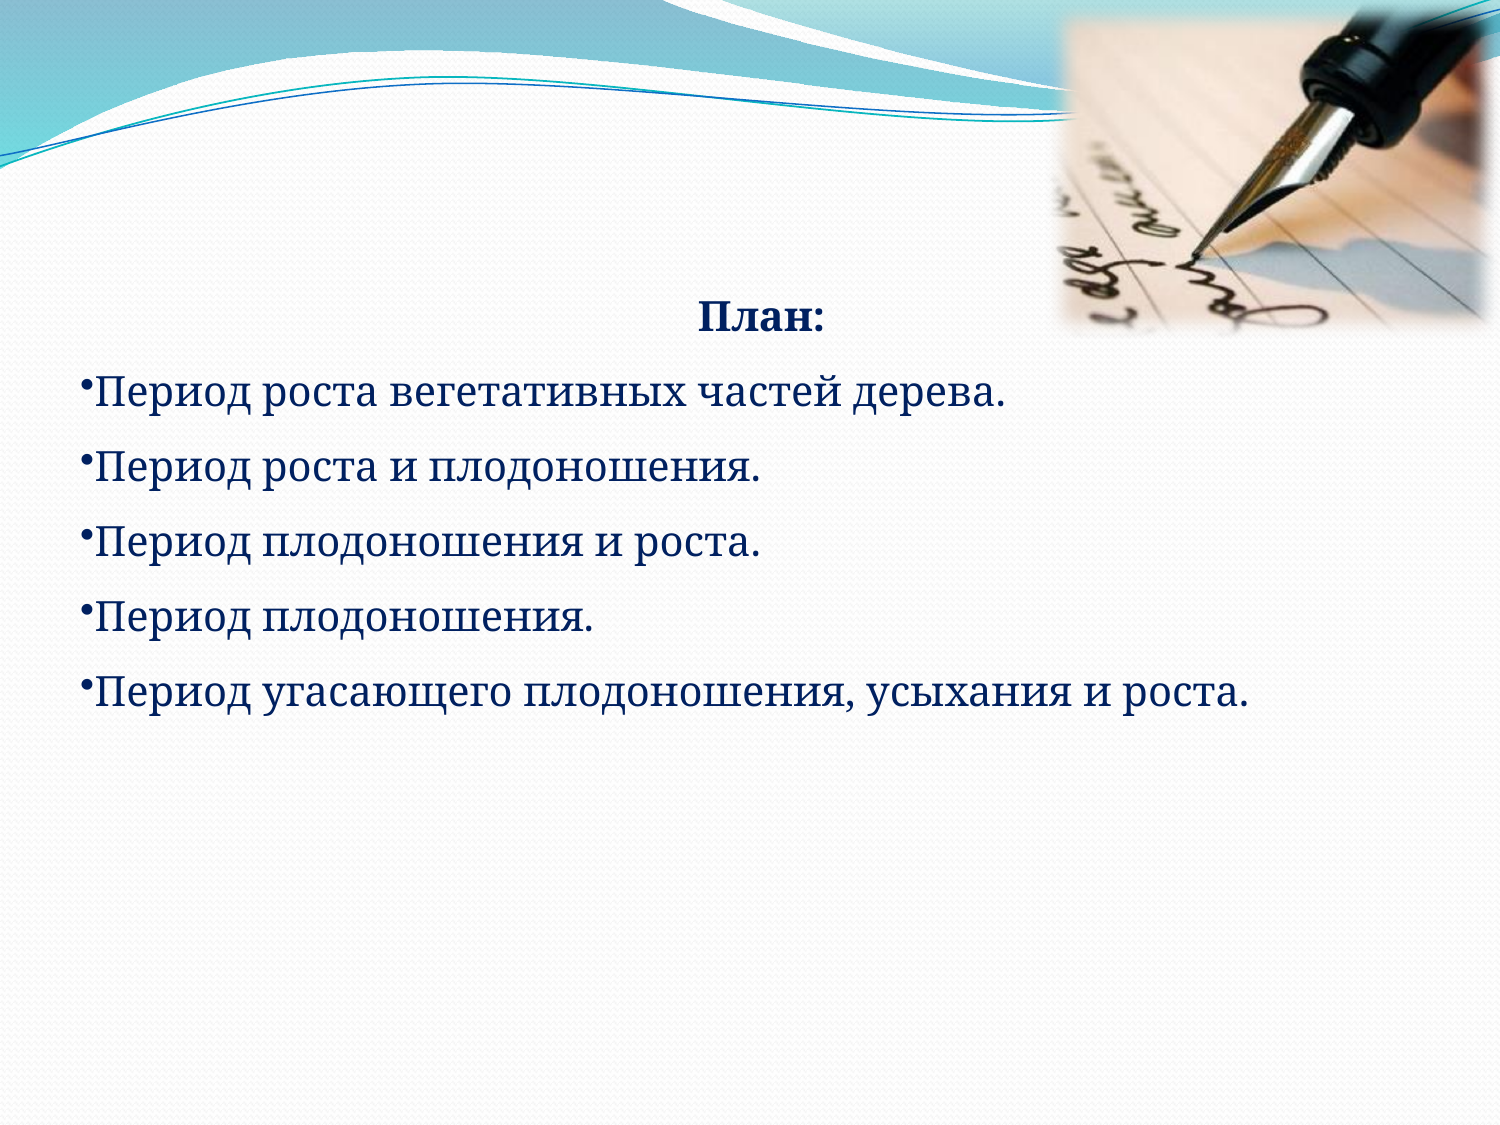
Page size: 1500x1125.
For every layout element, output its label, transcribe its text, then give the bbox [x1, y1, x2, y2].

picture [1045, 0, 1500, 342]
text_box План: Период роста вегетативных частей дерева. Период роста и плодоношения. Период плодоношения и роста. Период плодоношения. Период угасающего плодоношения, усыхания и роста. [64, 257, 1459, 723]
